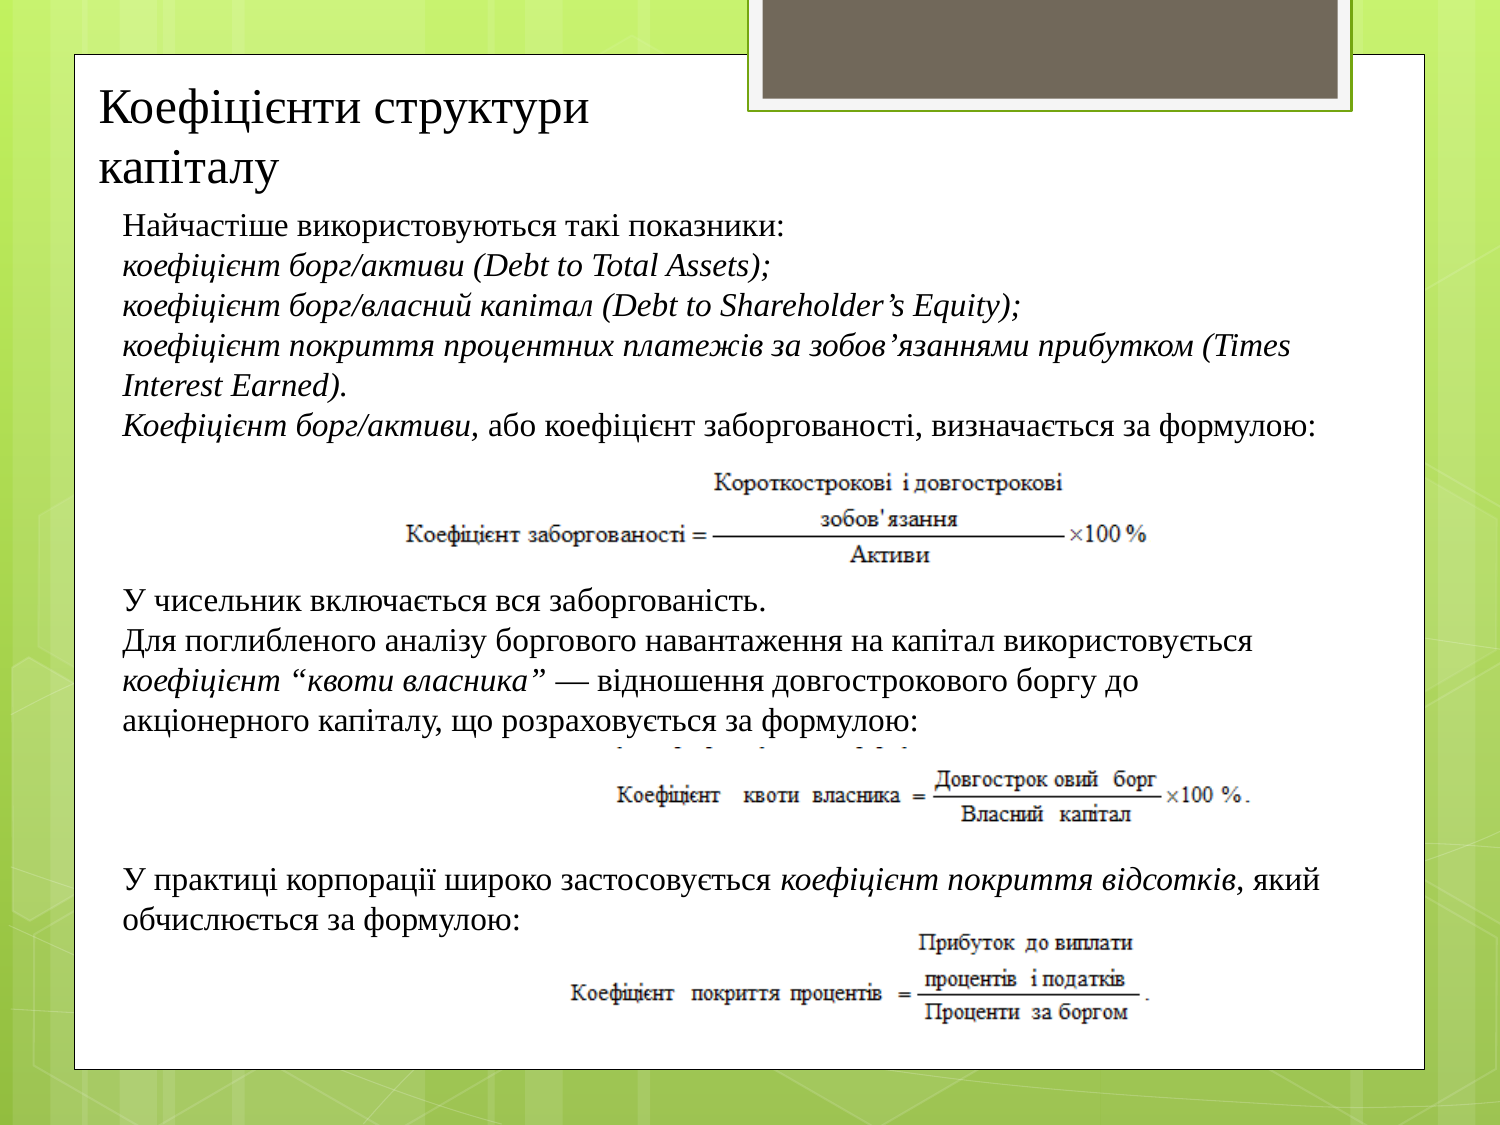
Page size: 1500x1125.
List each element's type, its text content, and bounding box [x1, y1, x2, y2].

text_box Коефіцієнти структури капіталу [83, 66, 774, 247]
text_box Найчастіше використовуються такі показники: коефіцієнт борг/активи (Debt to Total Assets); коефіцієнт борг/власний капітал (Debt to Shareholder’s Equity); коефіцієнт покриття процентних платежів за зобов’язаннями прибутком (Times Interest Earned). Коефіцієнт борг/активи, або коефіцієнт заборгованості, визначається за формулою: У чисельник включається вся заборгованість. Для поглибленого аналізу боргового навантаження на капітал використовується коефіцієнт “квоти власника” — відношення довгострокового боргу до акціонерного капіталу, що розраховується за формулою: У практиці корпорації широко застосовується коефіцієнт покриття відсотків, який обчислюється за формулою: [107, 196, 1348, 990]
picture [607, 747, 1251, 847]
picture [565, 928, 1151, 1032]
picture [396, 455, 1151, 572]
